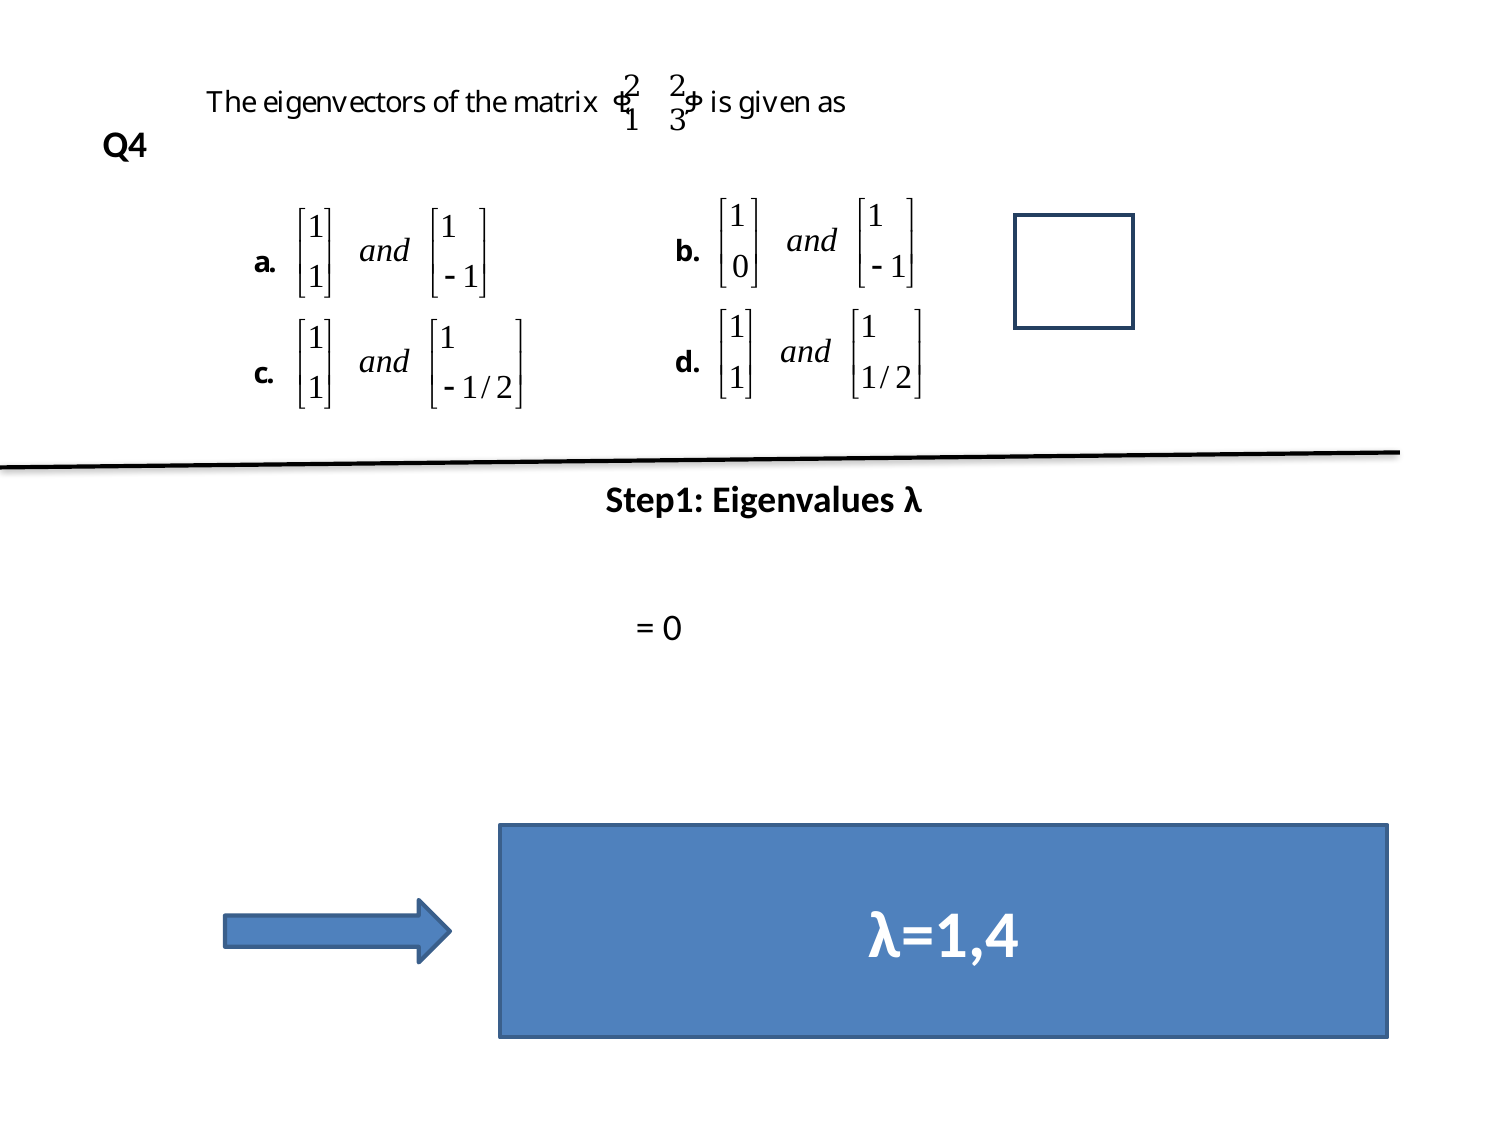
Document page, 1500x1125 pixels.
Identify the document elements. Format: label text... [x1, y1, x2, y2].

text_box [0, 452, 1401, 468]
text_box Q4 [87, 112, 163, 173]
picture [174, 62, 1224, 452]
text_box Step1: Eigenvalues λ [590, 477, 937, 528]
text_box λ=1,4 [498, 823, 1389, 1039]
text_box [222, 898, 453, 965]
